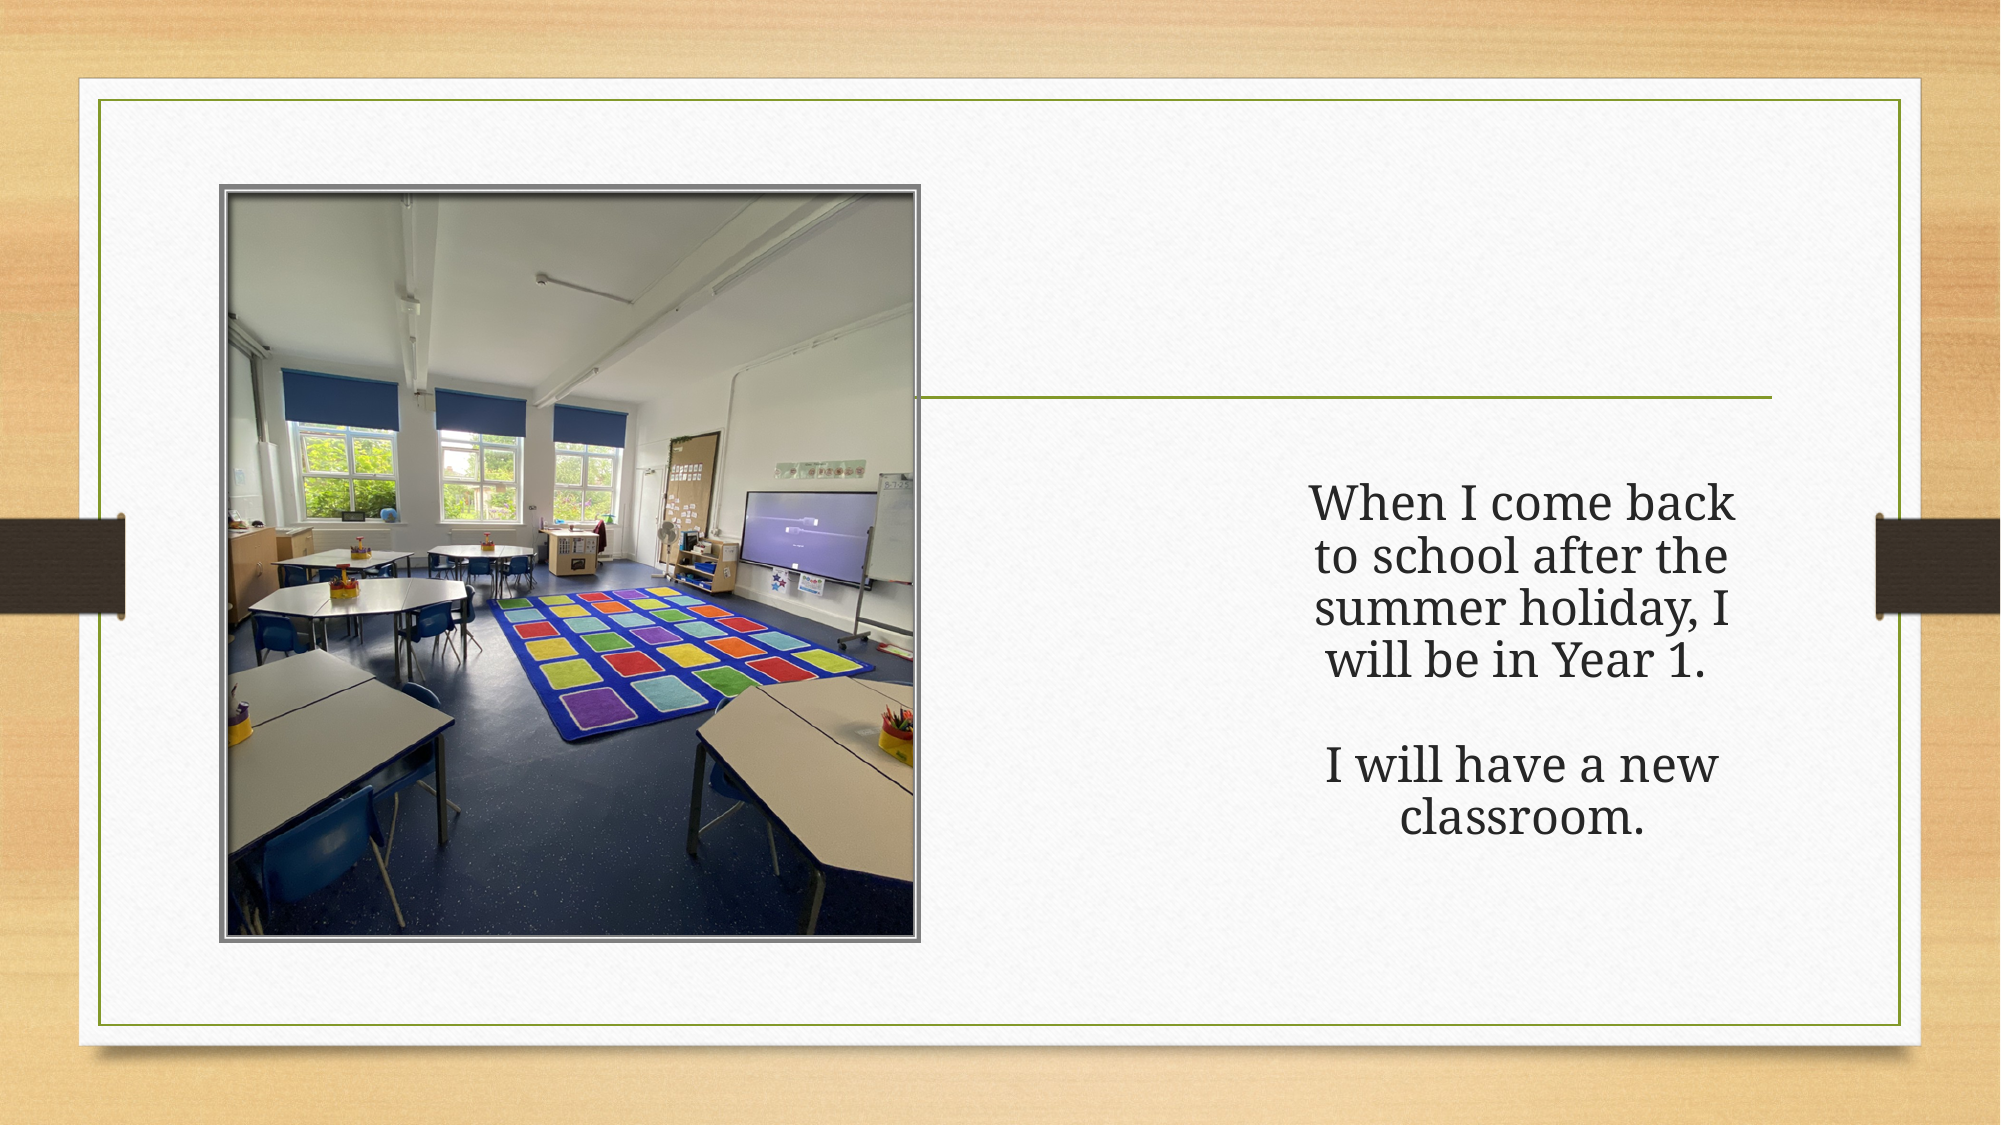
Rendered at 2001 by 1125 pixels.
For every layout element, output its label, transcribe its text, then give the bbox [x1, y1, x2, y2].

picture [0, 0, 2001, 1125]
title When I come back to school after the summer holiday, I will be in Year 1. I will have a new classroom. [1269, 468, 1775, 853]
